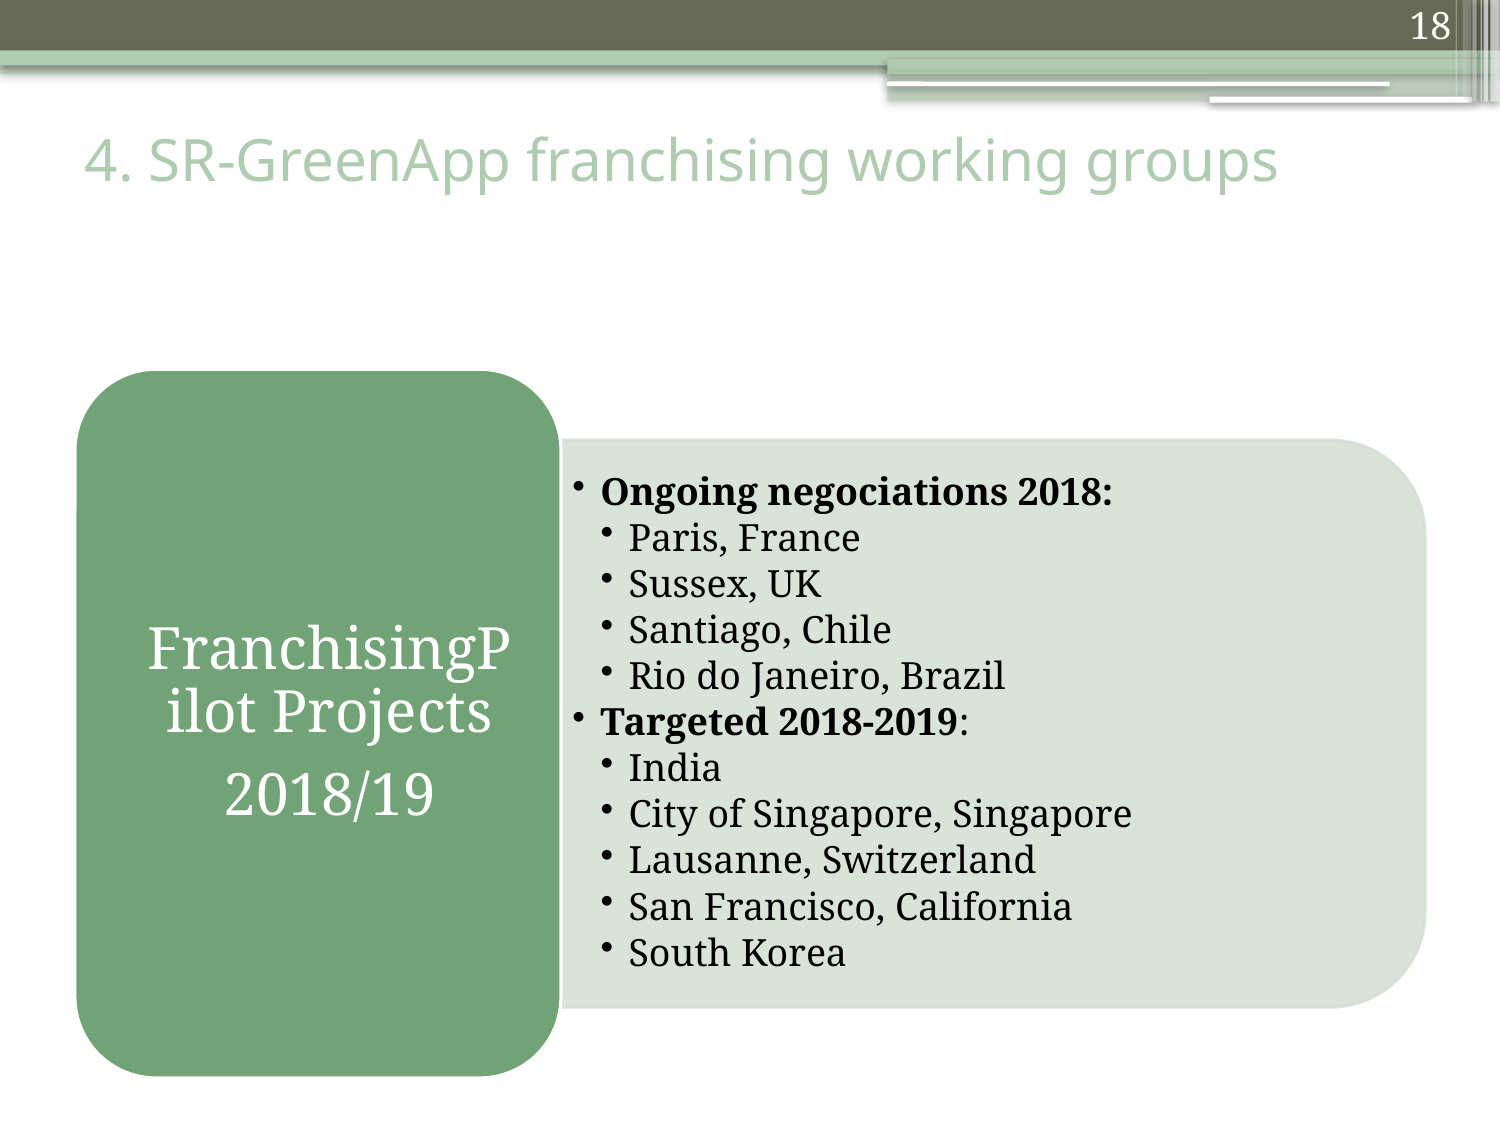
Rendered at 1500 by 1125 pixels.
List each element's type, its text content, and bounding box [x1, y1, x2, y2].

title 4. SR-GreenApp franchising working groups [70, 70, 1421, 246]
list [74, 368, 1426, 1079]
slide_number 18 [1341, 0, 1466, 61]
